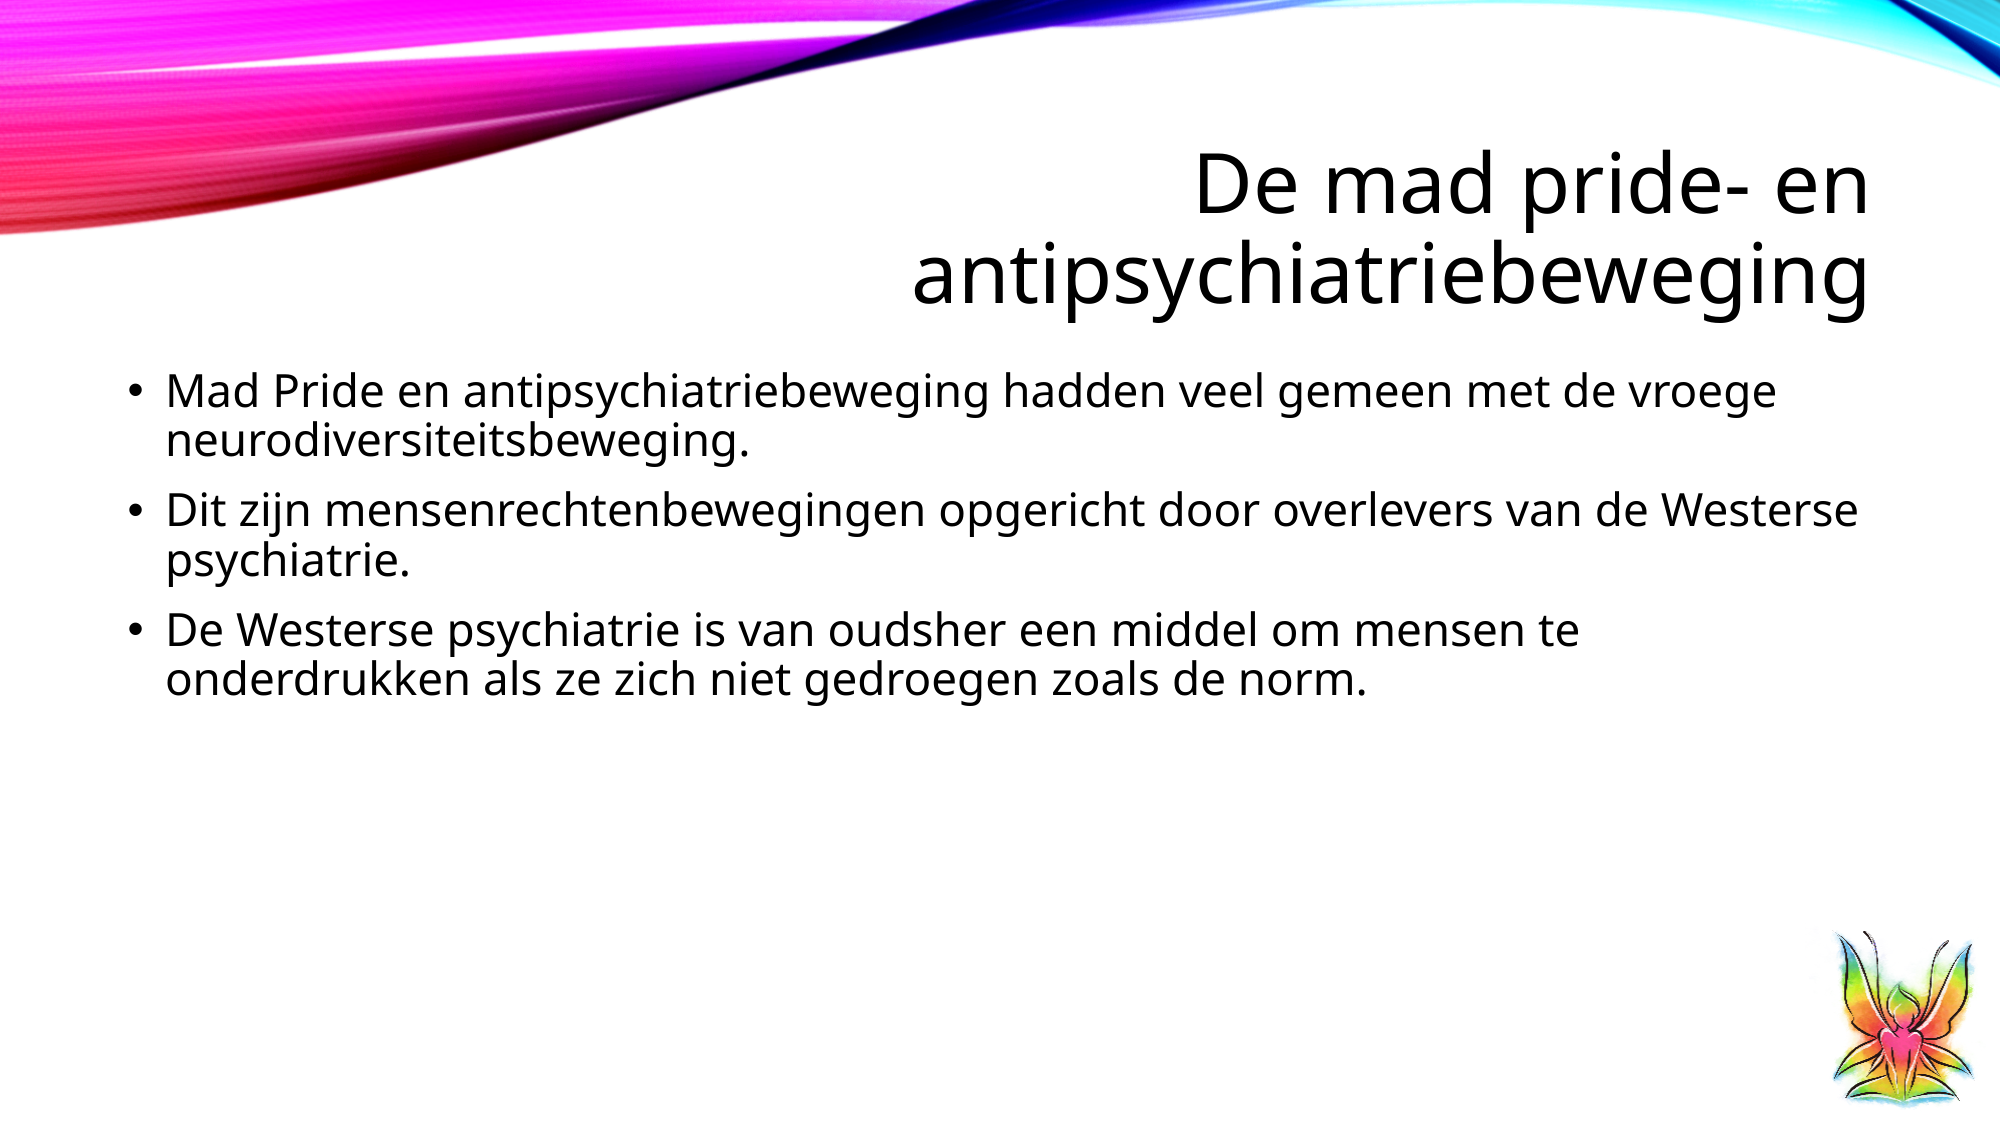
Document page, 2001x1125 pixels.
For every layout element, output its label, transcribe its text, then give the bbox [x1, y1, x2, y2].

title De mad pride- en antipsychiatriebeweging [474, 125, 1888, 338]
picture [1910, 0, 2000, 45]
picture [1890, 0, 2000, 75]
picture [0, 0, 2000, 237]
picture [1805, 922, 2000, 1118]
list Mad Pride en antipsychiatriebeweging hadden veel gemeen met de vroege neurodiversiteitsbeweging. Dit zijn mensenrechtenbewegingen opgericht door overlevers van de Westerse psychiatrie. De Westerse psychiatrie is van oudsher een middel om mensen te onderdrukken als ze zich niet gedroegen zoals de norm. [112, 360, 1888, 1021]
